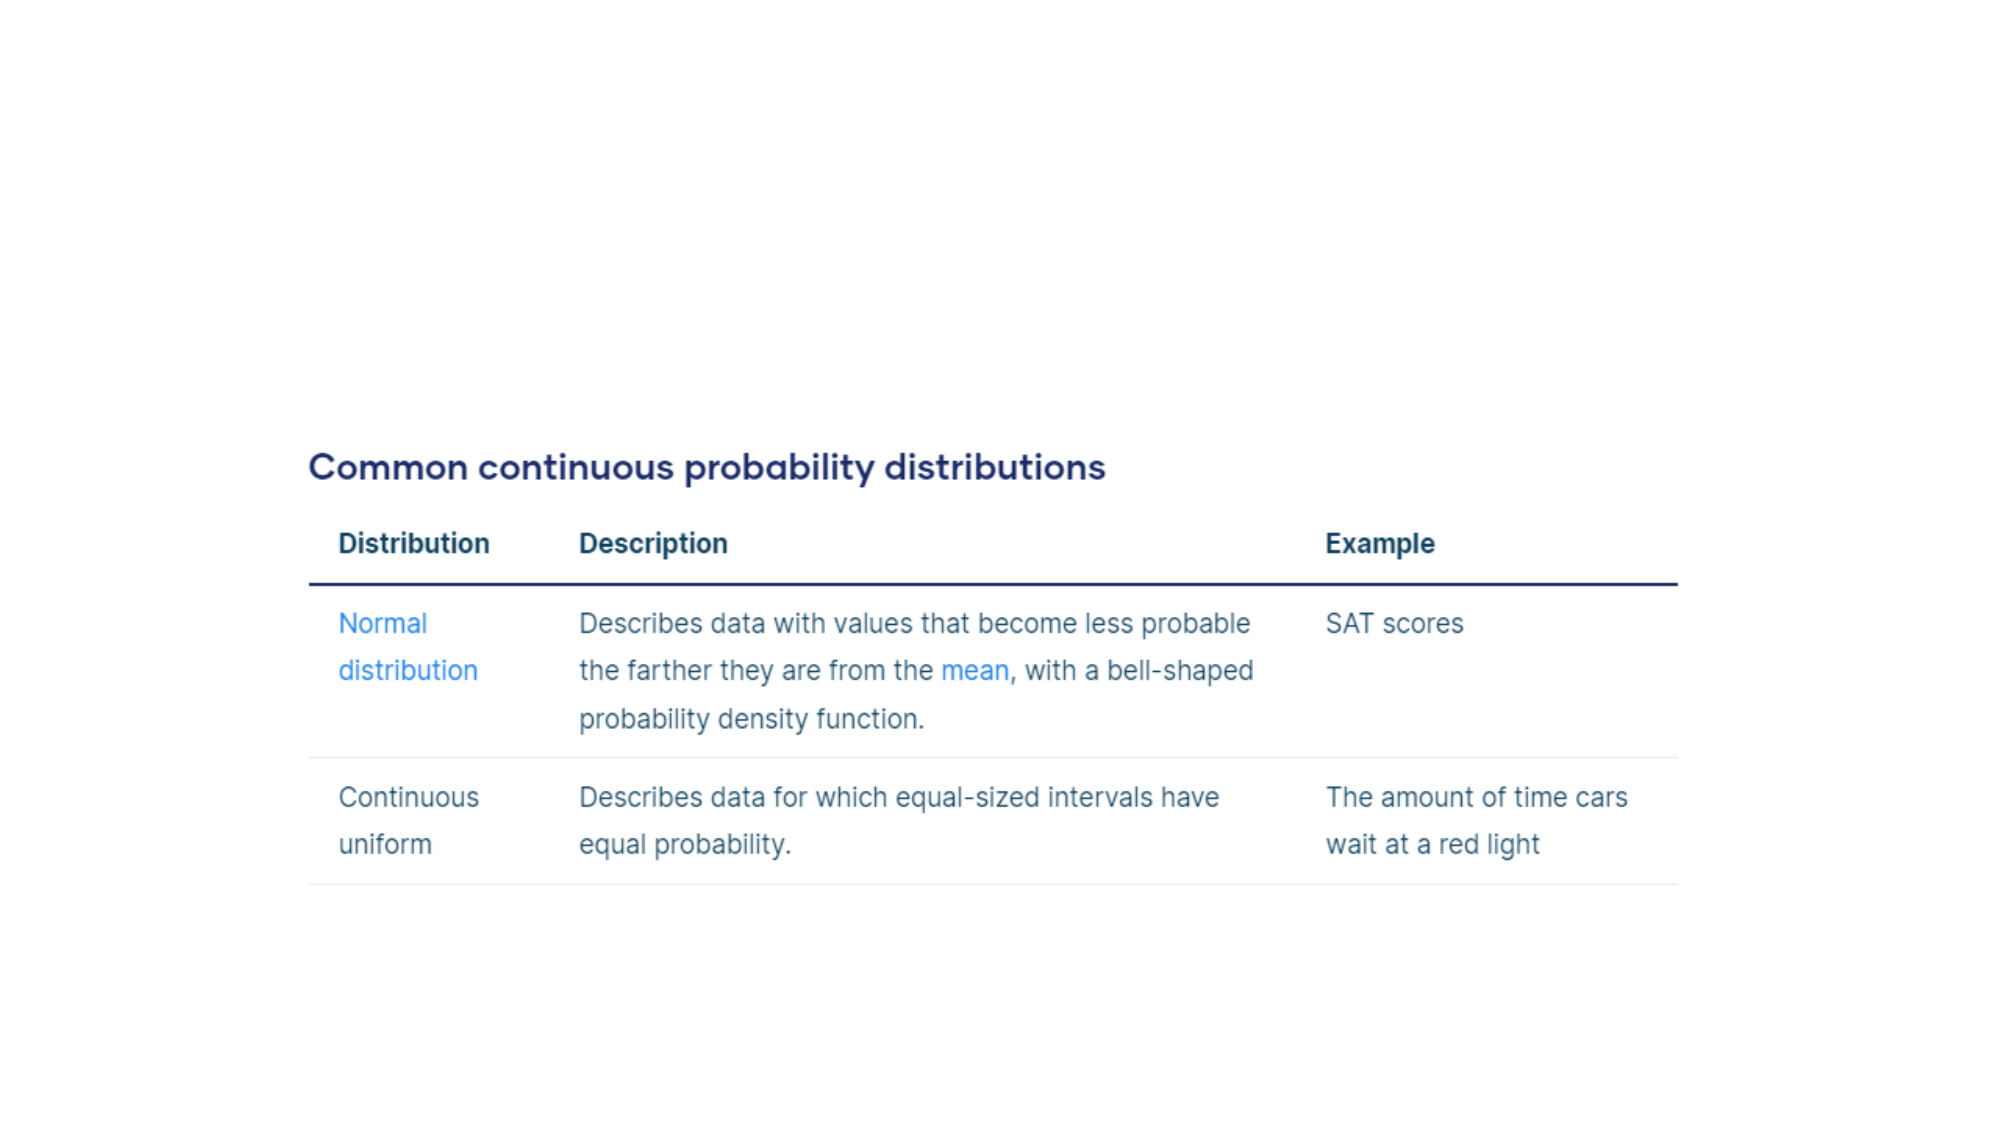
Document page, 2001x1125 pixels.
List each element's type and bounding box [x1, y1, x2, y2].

list [289, 425, 1711, 887]
